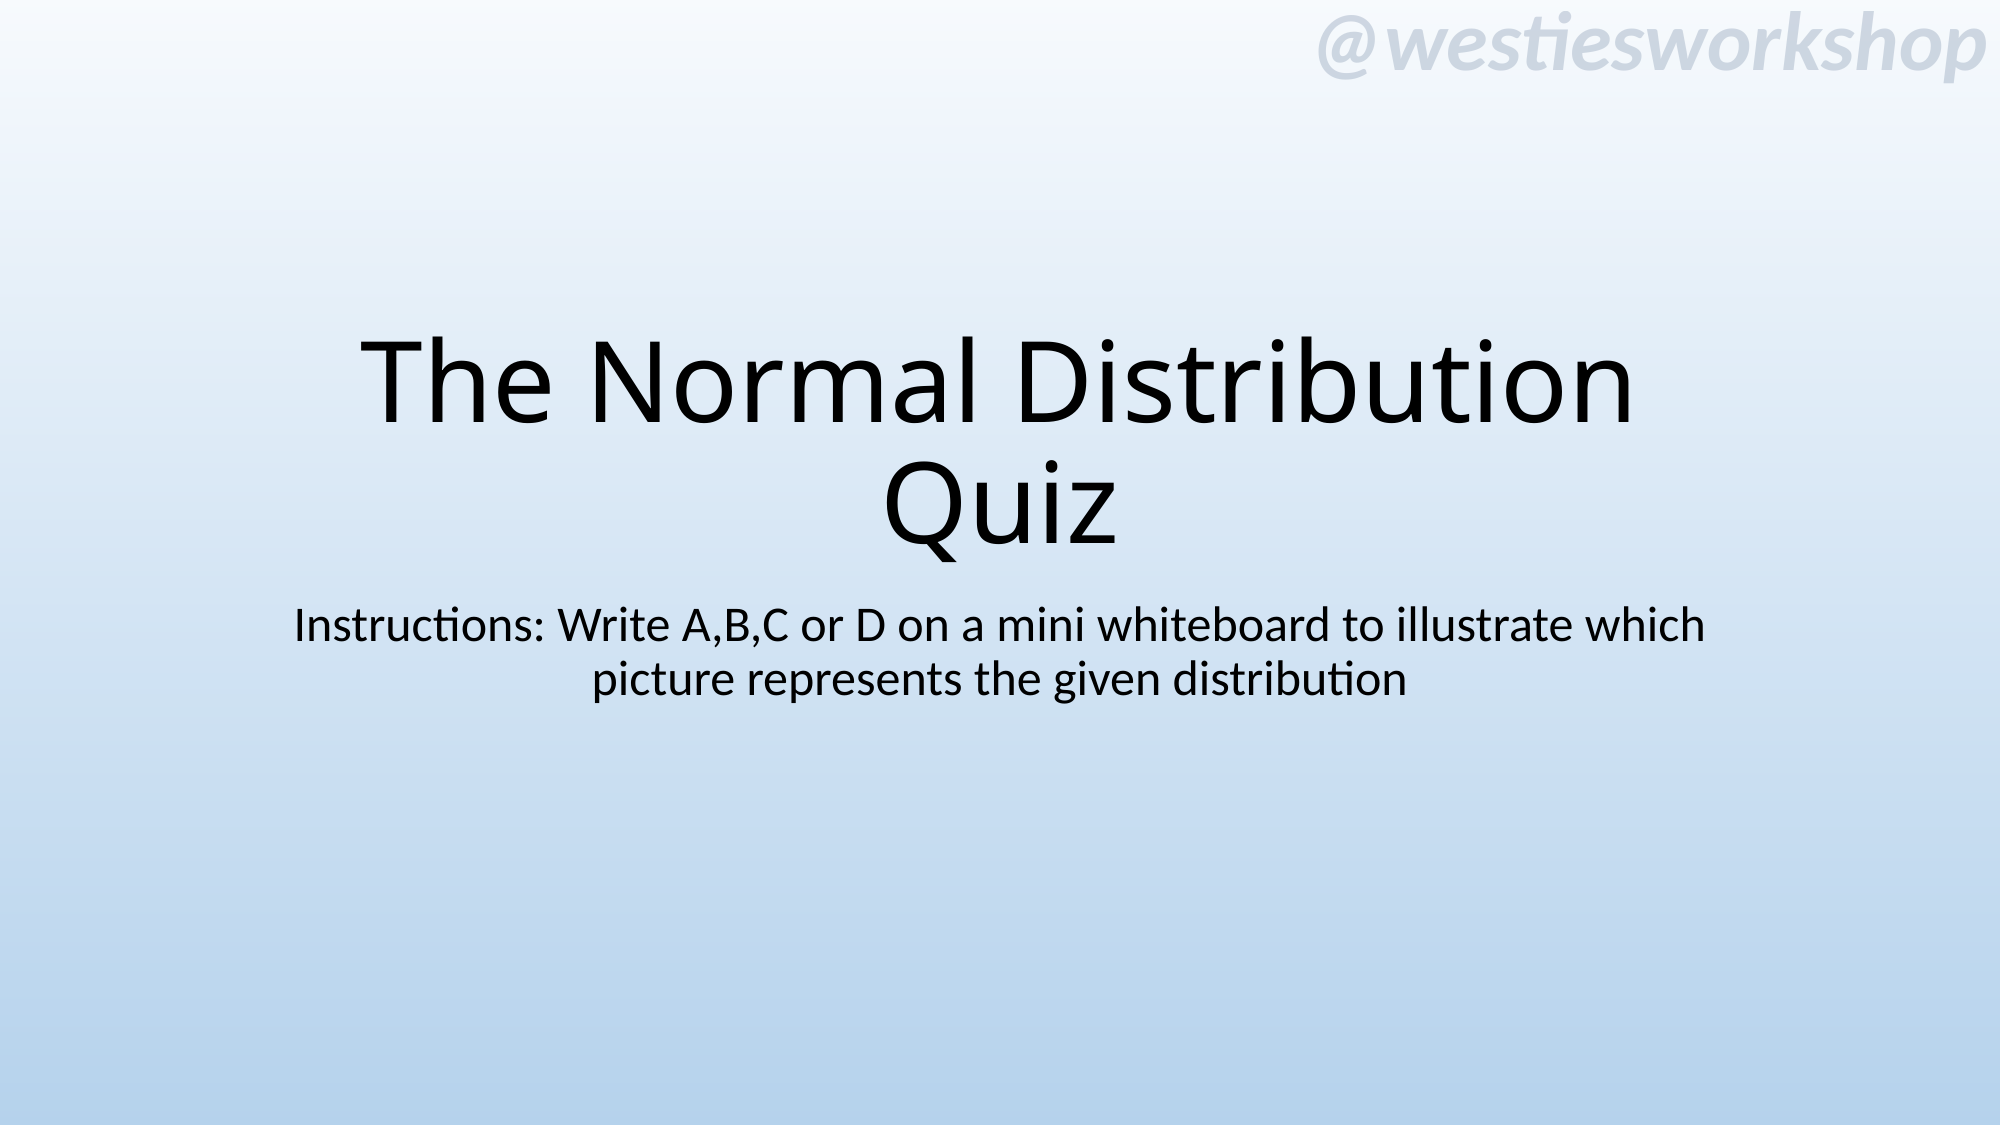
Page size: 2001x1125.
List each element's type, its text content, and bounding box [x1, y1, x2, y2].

subtitle Instructions: Write A,B,C or D on a mini whiteboard to illustrate which picture represents the given distribution [249, 590, 1750, 863]
title The Normal Distribution Quiz [249, 184, 1750, 576]
